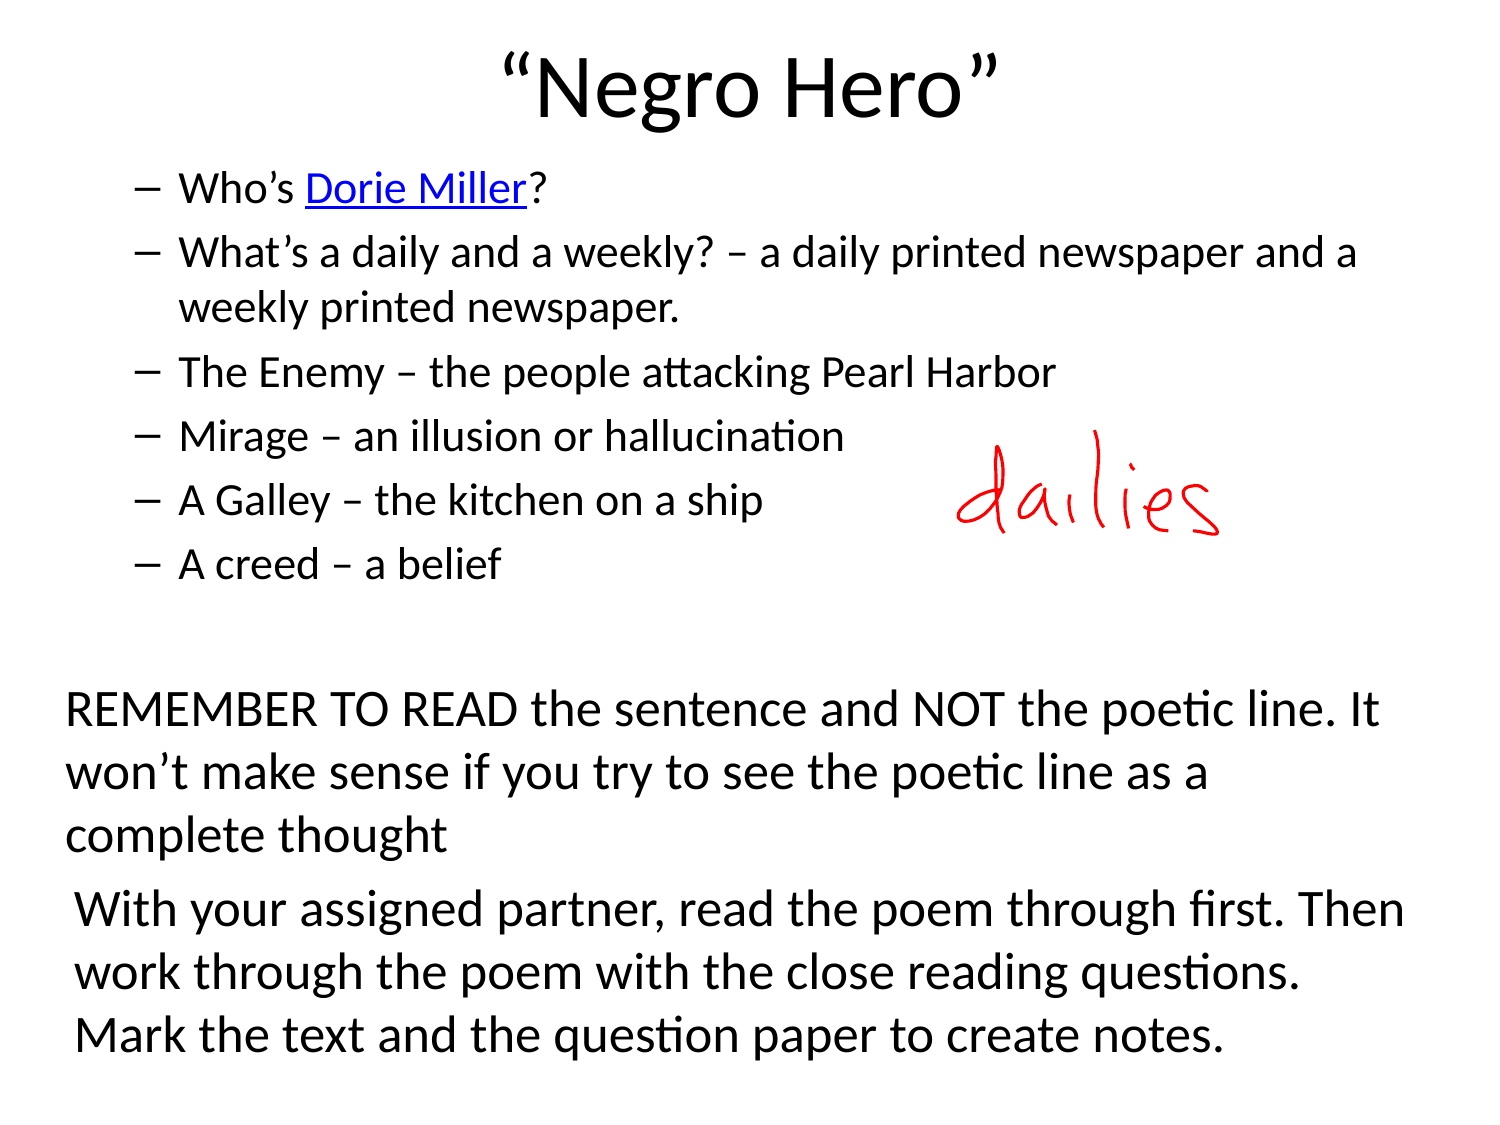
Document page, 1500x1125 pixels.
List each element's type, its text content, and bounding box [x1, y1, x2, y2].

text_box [958, 429, 1218, 535]
title “Negro Hero” [75, 0, 1425, 149]
list Who’s Dorie Miller? What’s a daily and a weekly? – a daily printed newspaper and a weekly printed newspaper. The Enemy – the people attacking Pearl Harbor Mirage – an illusion or hallucination A Galley – the kitchen on a ship A creed – a belief REMEMBER TO READ the sentence and NOT the poetic line. It won’t make sense if you try to see the poetic line as a complete thought With your assigned partner, read the poem through first. Then work through the poem with the close reading questions. Mark the text and the question paper to create notes. [50, 149, 1425, 1075]
